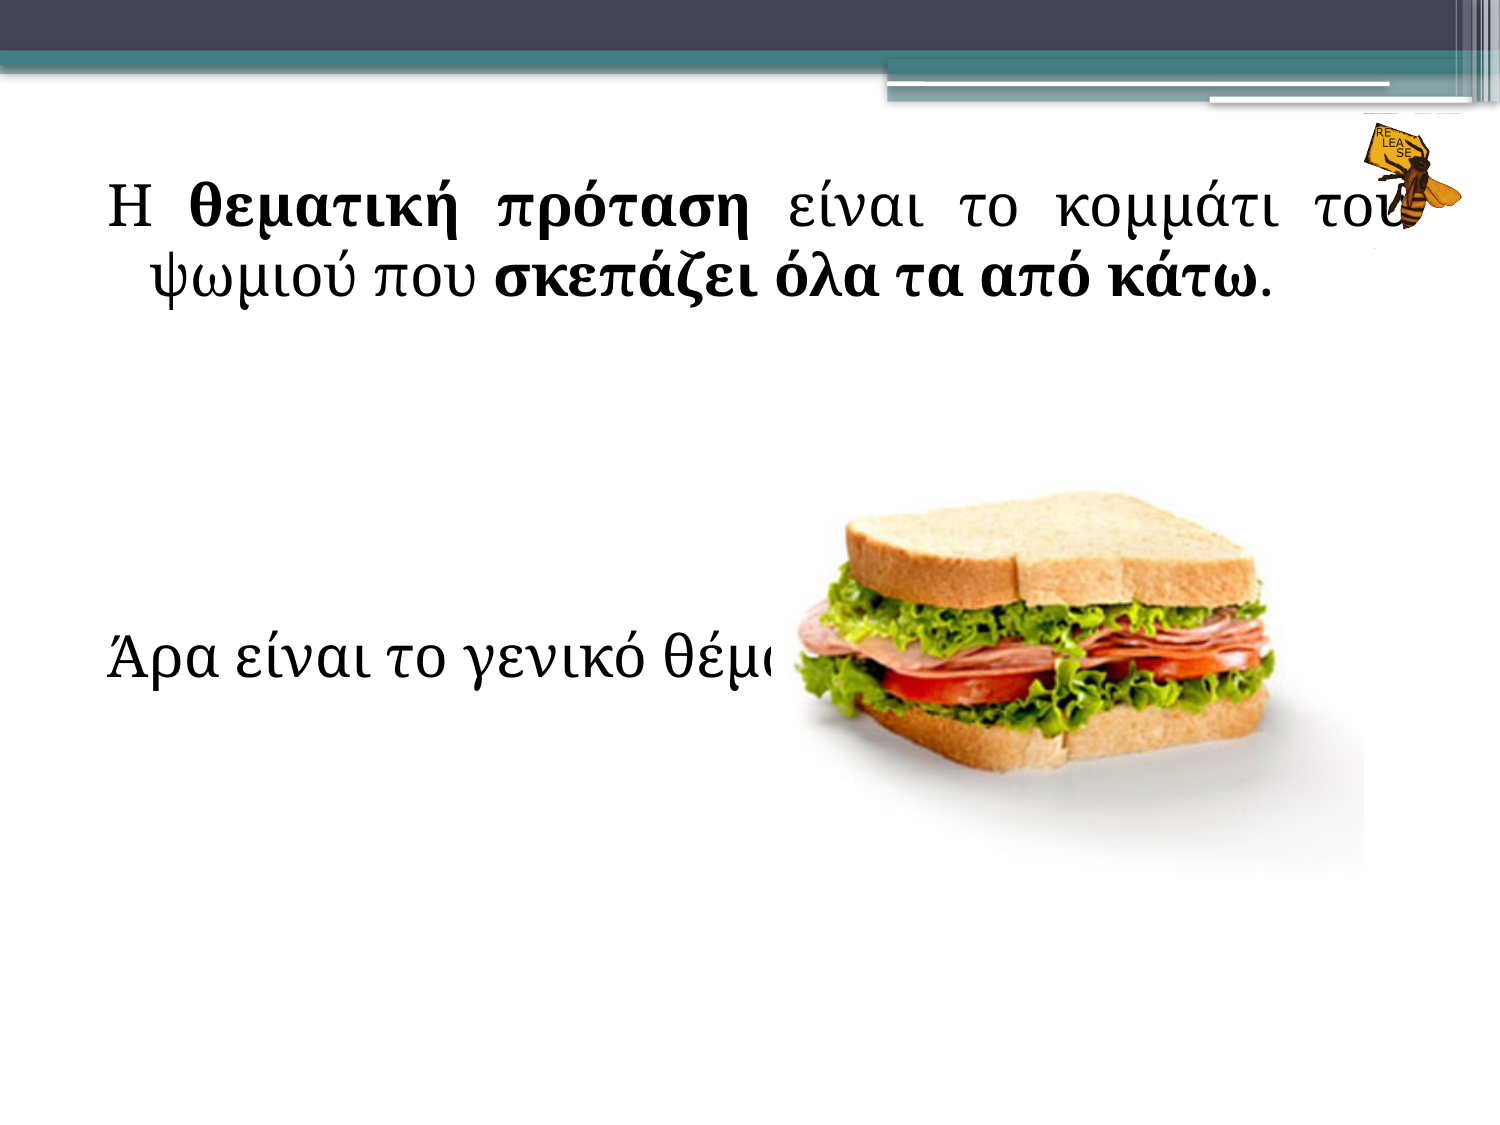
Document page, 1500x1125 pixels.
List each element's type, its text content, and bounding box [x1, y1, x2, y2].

picture [1363, 113, 1463, 249]
list Η θεματική πρόταση είναι το κομμάτι του ψωμιού που σκεπάζει όλα τα από κάτω. Άρα είναι το γενικό θέμα. [75, 160, 1425, 1079]
picture [771, 444, 1365, 882]
